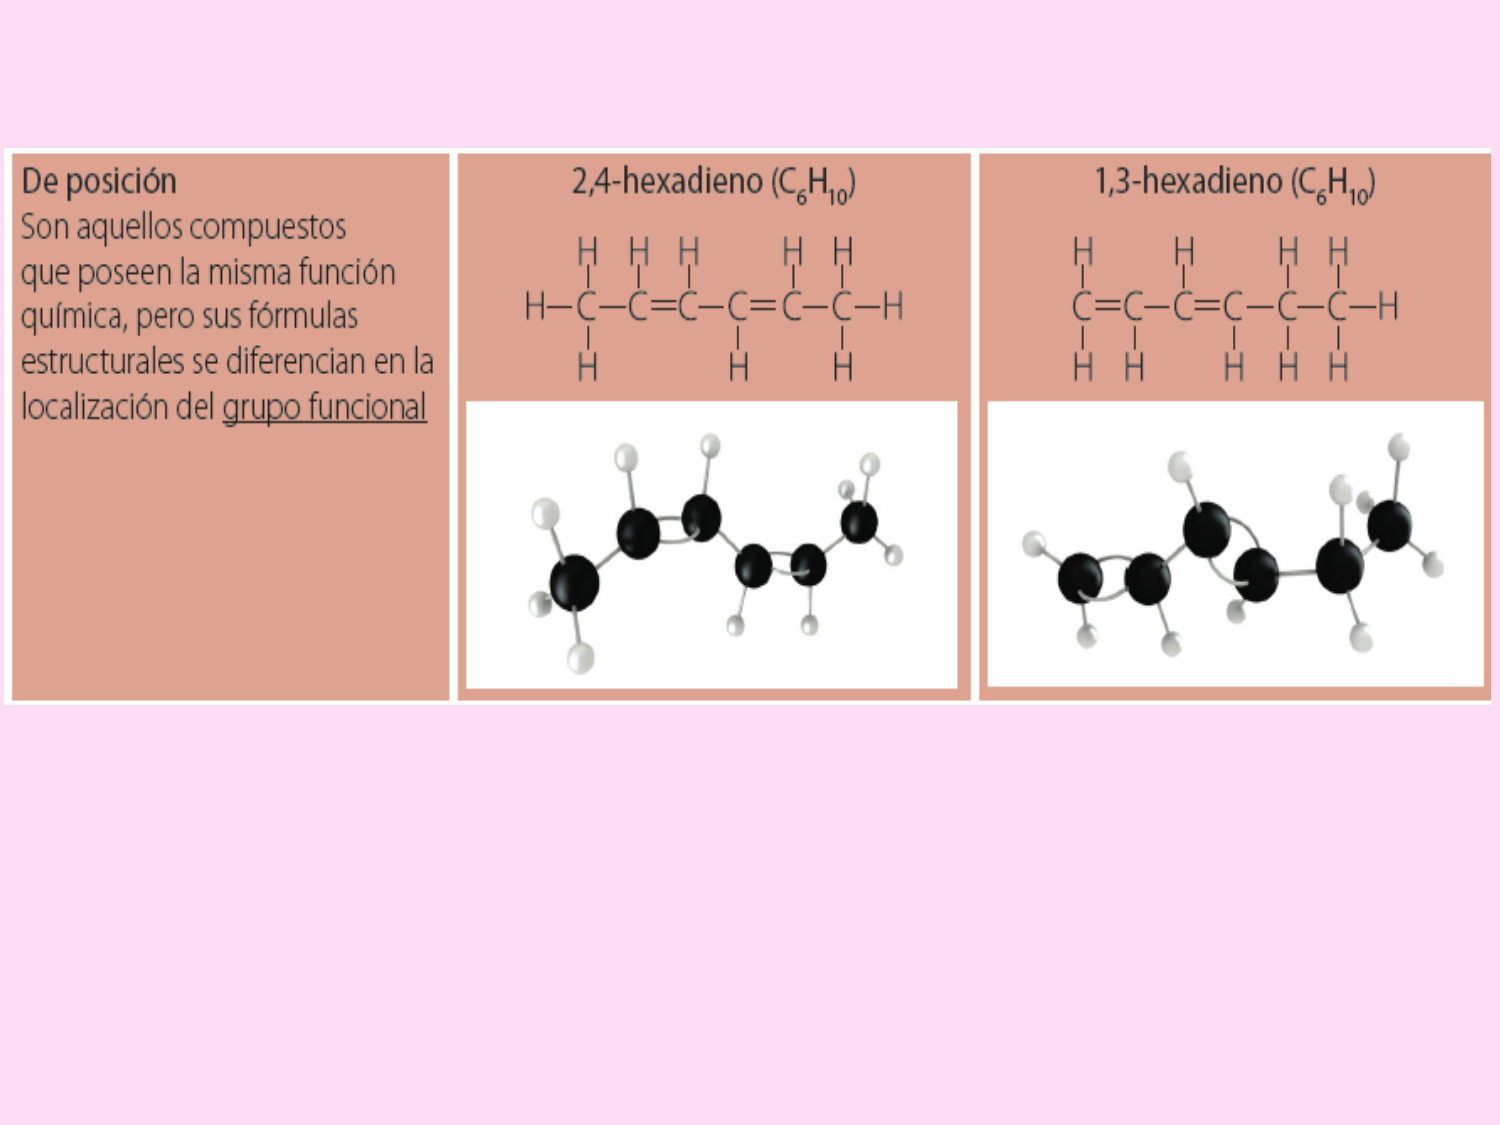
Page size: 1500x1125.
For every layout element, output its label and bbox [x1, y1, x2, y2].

picture [3, 148, 1491, 705]
